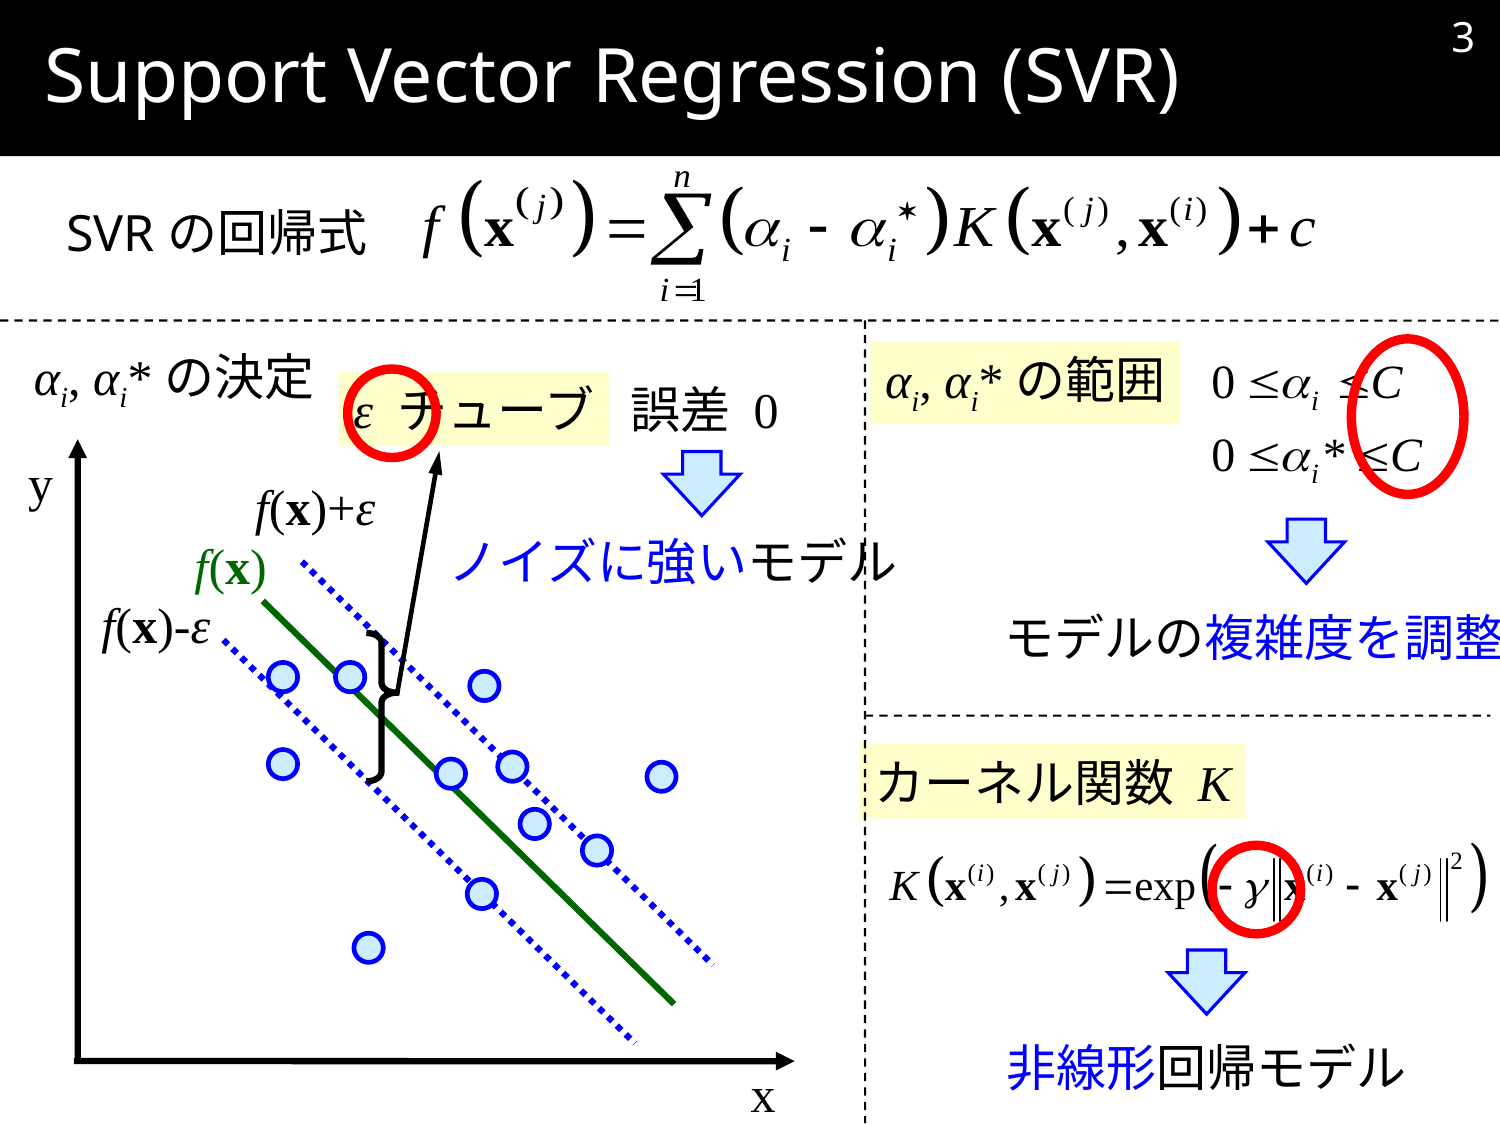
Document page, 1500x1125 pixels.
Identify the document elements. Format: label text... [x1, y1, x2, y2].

text_box αi, αi*の決定 [19, 337, 330, 421]
title Support Vector Regression (SVR) [29, 30, 1286, 128]
text_box 誤差 0 [615, 371, 794, 447]
text_box ε チューブ [411, 371, 610, 447]
text_box [396, 451, 442, 696]
text_box x [735, 1055, 791, 1125]
slide_number 2 [1389, 6, 1491, 72]
text_box [268, 662, 298, 692]
text_box [467, 879, 497, 909]
text_box αi, αi*の範囲 [870, 341, 1181, 425]
text_box [497, 751, 528, 782]
text_box [646, 762, 677, 792]
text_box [402, 149, 1328, 315]
text_box f(x) [179, 526, 282, 602]
text_box [520, 809, 550, 839]
text_box y [13, 444, 68, 519]
text_box [71, 439, 84, 1060]
text_box [662, 450, 742, 517]
text_box [1266, 518, 1346, 585]
text_box ε チューブ [338, 371, 373, 447]
text_box f(x)+ε [240, 467, 391, 543]
text_box [1375, 337, 1466, 488]
text_box 非線形回帰モデル [991, 1028, 1422, 1104]
text_box [353, 933, 384, 963]
text_box カーネル関数 K [859, 744, 1246, 819]
text_box [335, 662, 365, 692]
text_box SVRの回帰式 [51, 194, 382, 270]
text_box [881, 839, 1490, 940]
text_box [268, 749, 298, 779]
text_box [469, 671, 500, 701]
text_box [346, 367, 438, 459]
text_box f(x)-ε [86, 585, 226, 661]
text_box ノイズに強いモデル [433, 523, 912, 598]
text_box [1166, 949, 1247, 1015]
text_box [436, 758, 466, 789]
text_box [366, 632, 397, 782]
text_box モデルの複雑度を調整 [989, 598, 1500, 674]
text_box [582, 835, 612, 866]
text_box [1204, 351, 1433, 495]
